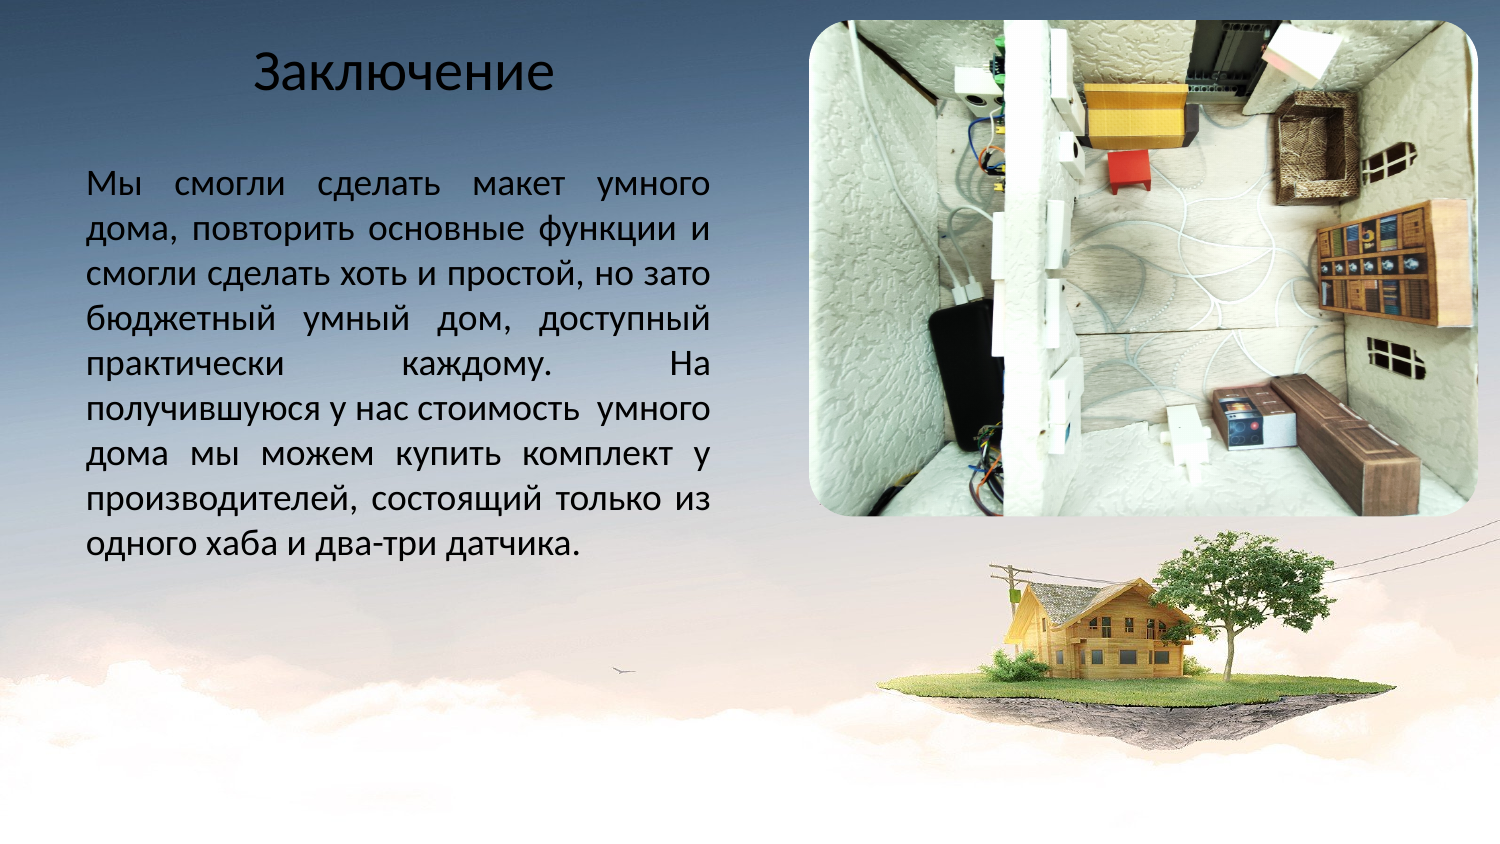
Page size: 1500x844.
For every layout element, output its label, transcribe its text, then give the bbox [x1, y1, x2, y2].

picture [0, 0, 1500, 844]
list Мы смогли сделать макет умного дома, повторить основные функции и смогли сделать хоть и простой, но зато бюджетный умный дом, доступный практически каждому. На получившуюся у нас стоимость умного дома мы можем купить комплект у производителей, состоящий только из одного хаба и два-три датчика. [70, 150, 727, 844]
title Заключение [0, 0, 809, 138]
